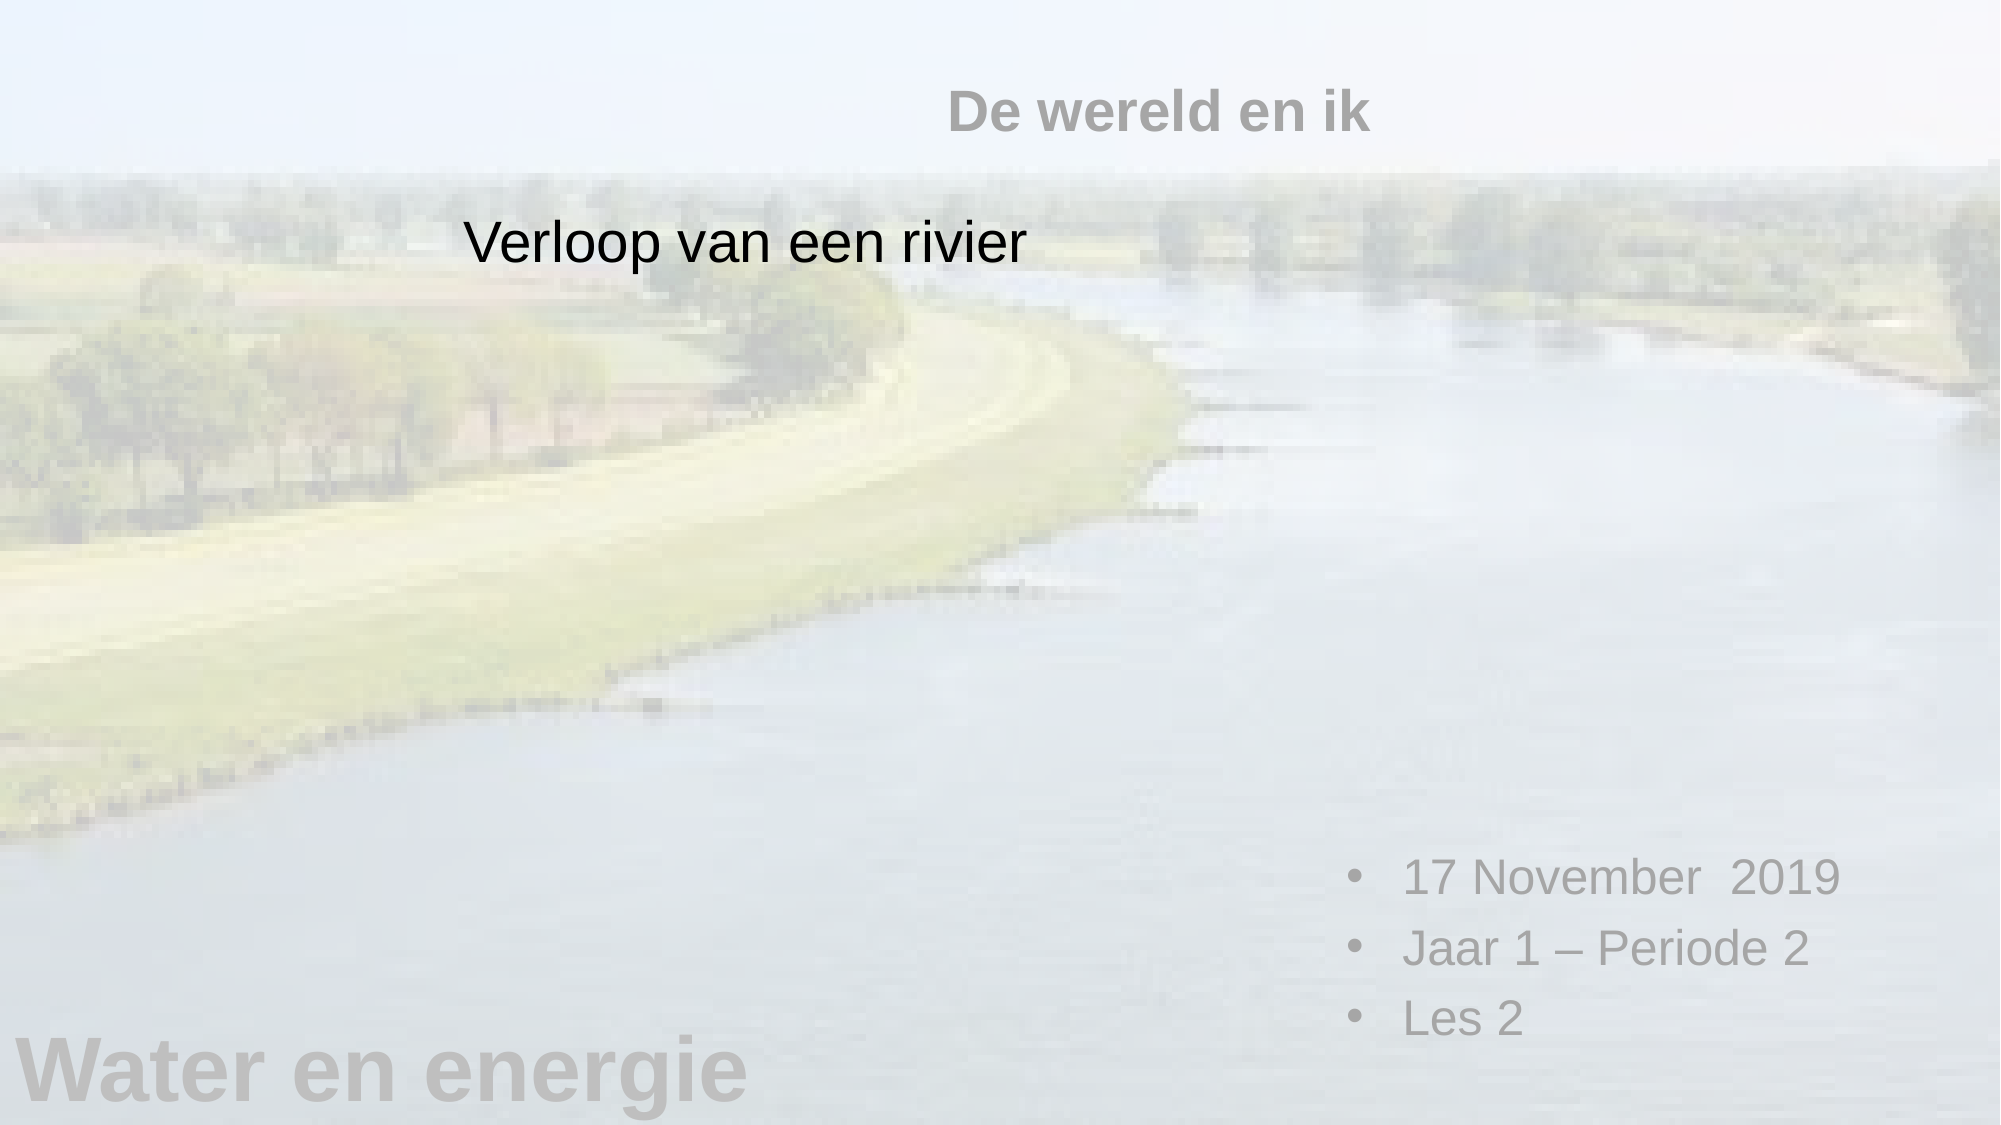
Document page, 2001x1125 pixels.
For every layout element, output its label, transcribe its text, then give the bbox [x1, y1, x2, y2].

text_box Water en energie [0, 944, 1331, 1125]
text_box 17 November 2019 Jaar 1 – Periode 2 Les 2 [1331, 837, 1983, 1125]
title De wereld en ik [432, 54, 1887, 161]
list Verloop van een rivier [448, 196, 1900, 944]
